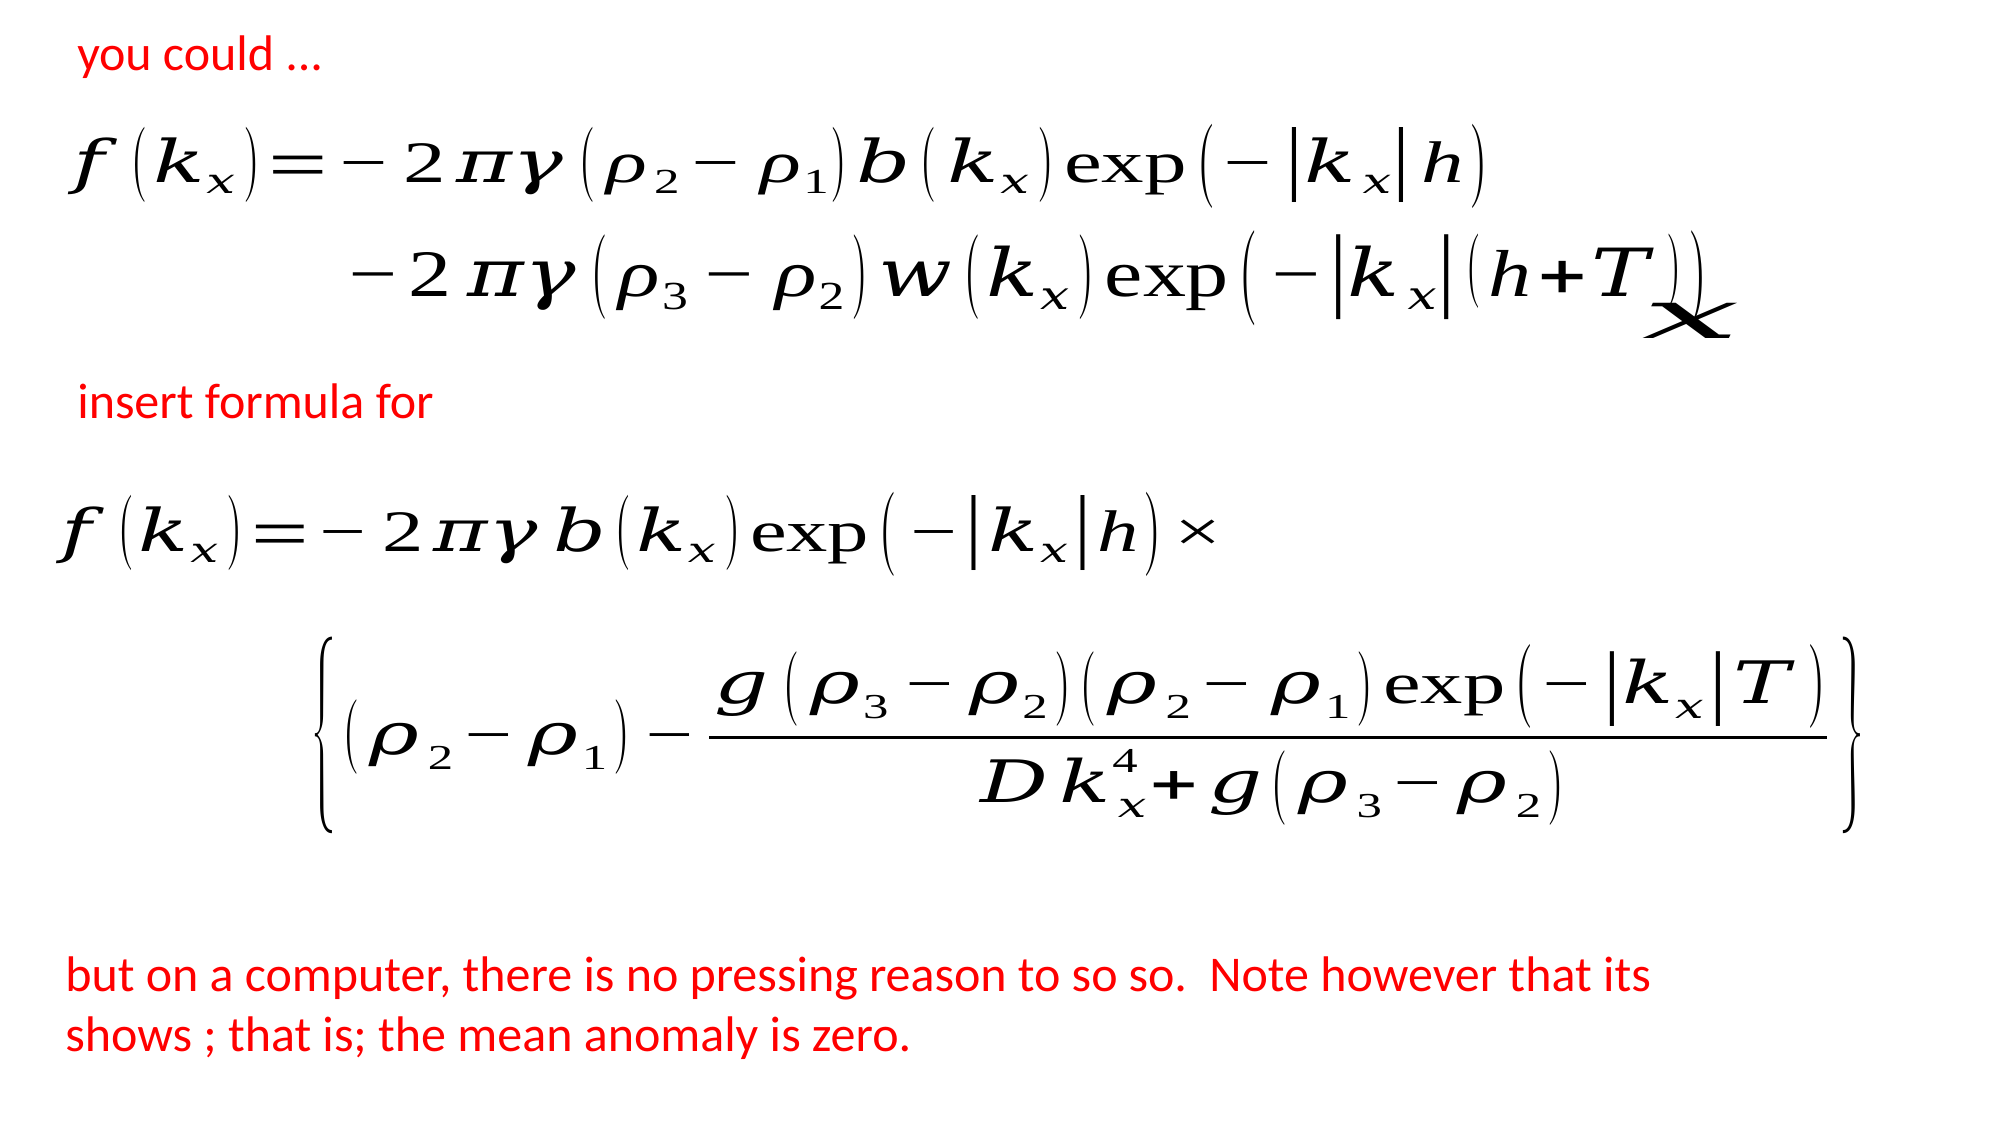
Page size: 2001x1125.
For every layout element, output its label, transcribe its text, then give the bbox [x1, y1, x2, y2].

text_box you could ... [62, 13, 690, 89]
